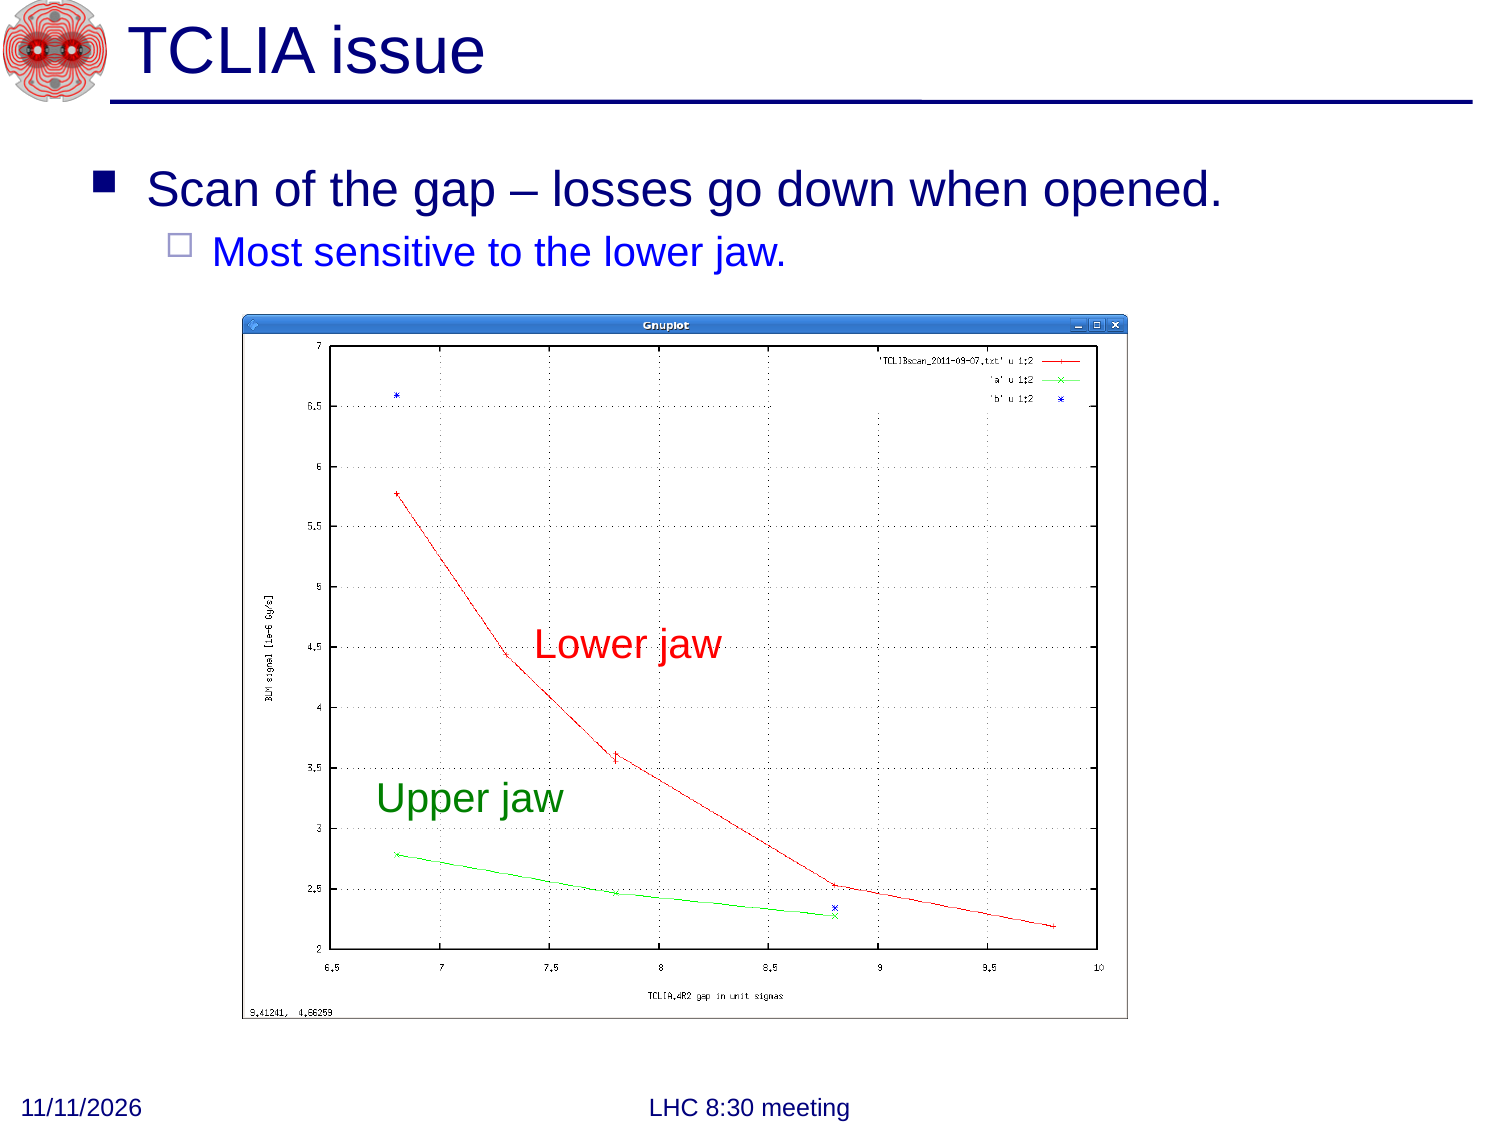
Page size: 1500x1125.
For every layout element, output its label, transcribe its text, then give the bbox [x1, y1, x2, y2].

footer LHC 8:30 meeting [512, 1087, 988, 1125]
title TCLIA issue [111, 3, 1463, 91]
list Scan of the gap – losses go down when opened. Most sensitive to the lower jaw. [74, 148, 1426, 339]
picture [241, 314, 1129, 1020]
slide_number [5, 1085, 356, 1125]
picture [0, 0, 108, 103]
